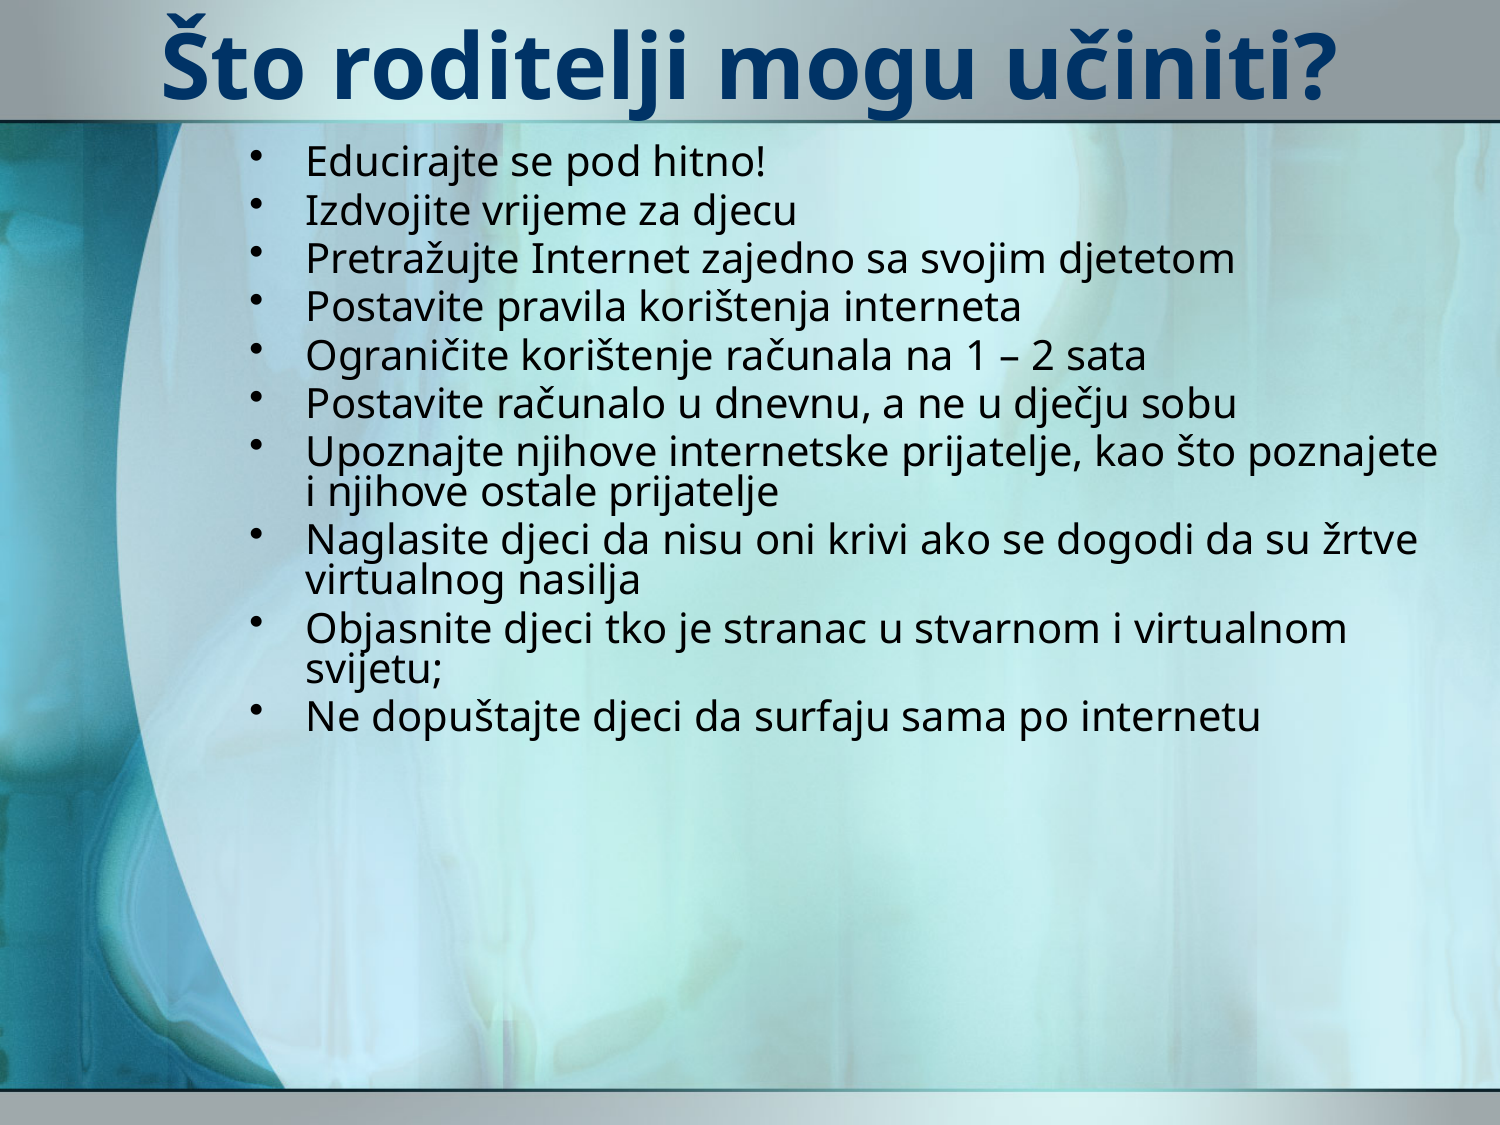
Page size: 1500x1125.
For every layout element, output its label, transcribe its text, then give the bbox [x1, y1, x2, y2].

list Educirajte se pod hitno! Izdvojite vrijeme za djecu Pretražujte Internet zajedno sa svojim djetetom Postavite pravila korištenja interneta Ograničite korištenje računala na 1 – 2 sata Postavite računalo u dnevnu, a ne u dječju sobu Upoznajte njihove internetske prijatelje, kao što poznajete i njihove ostale prijatelje Naglasite djeci da nisu oni krivi ako se dogodi da su žrtve virtualnog nasilja Objasnite djeci tko je stranac u stvarnom i virtualnom svijetu; Ne dopuštajte djeci da surfaju sama po internetu [234, 137, 1476, 1076]
text_box [23, 218, 274, 376]
title Što roditelji mogu učiniti? [12, 12, 1488, 113]
picture [0, 0, 1500, 1125]
